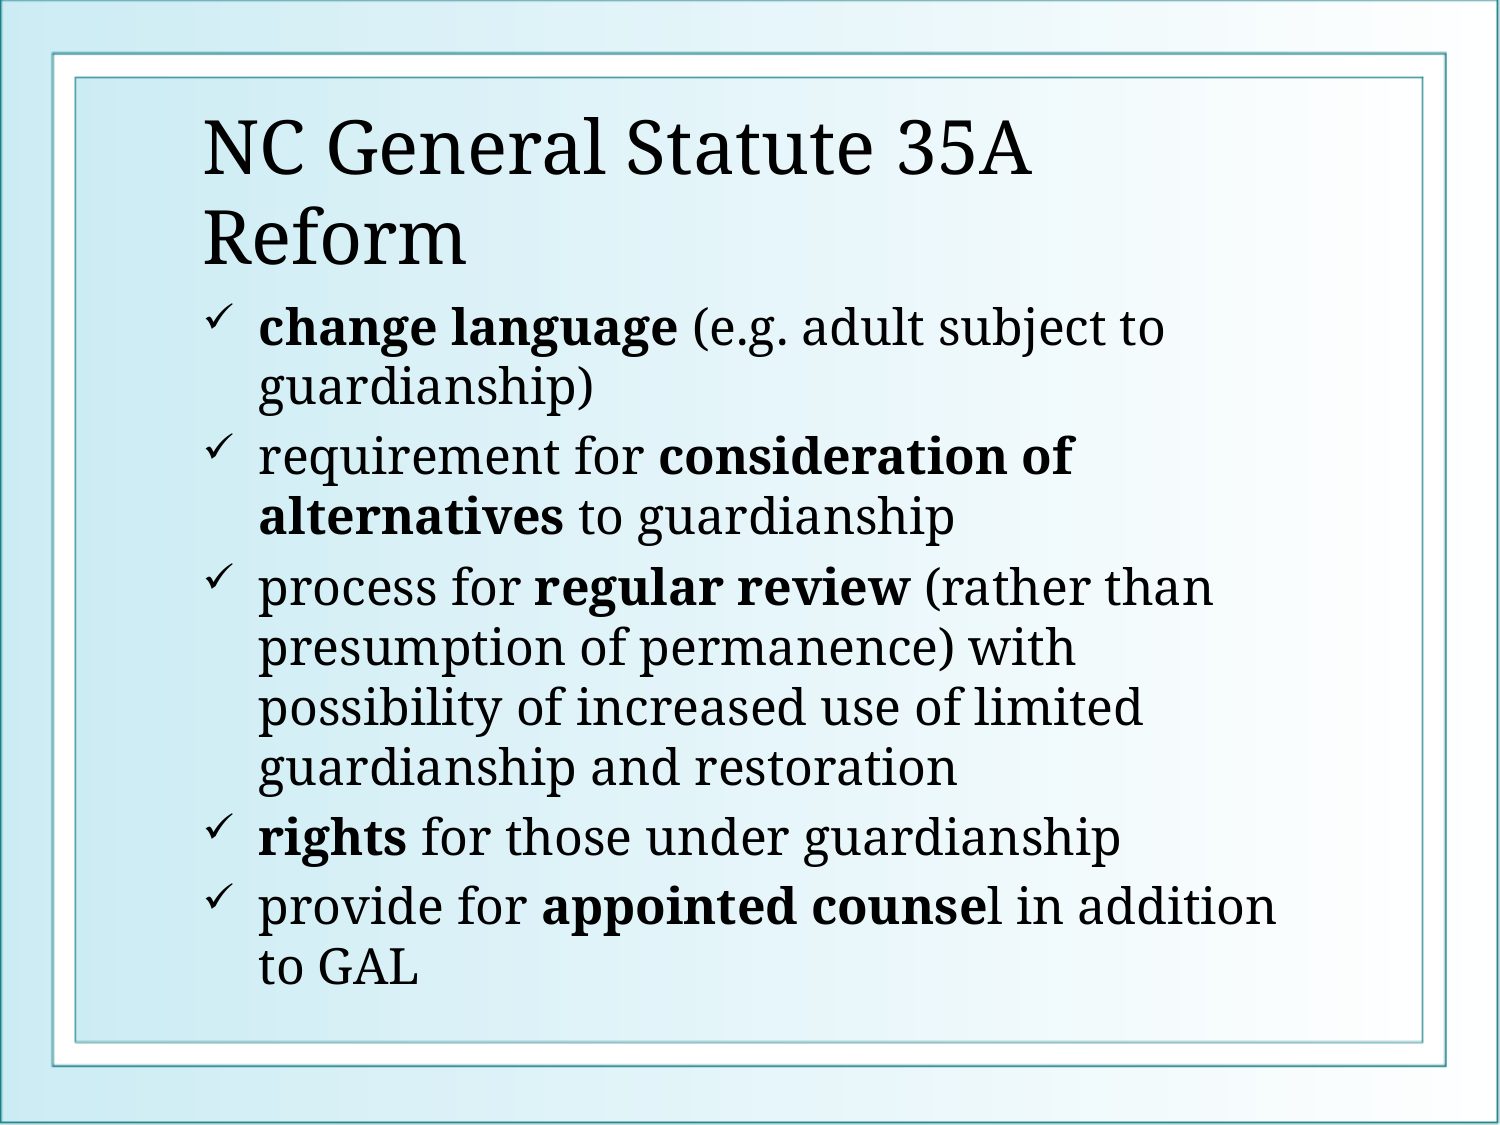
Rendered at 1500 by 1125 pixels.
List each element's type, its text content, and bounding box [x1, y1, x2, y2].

title NC General Statute 35A Reform [187, 87, 1325, 287]
picture [0, 0, 1500, 1125]
list change language (e.g. adult subject to guardianship) requirement for consideration of alternatives to guardianship process for regular review (rather than presumption of permanence) with possibility of increased use of limited guardianship and restoration rights for those under guardianship provide for appointed counsel in addition to GAL [187, 287, 1325, 1006]
